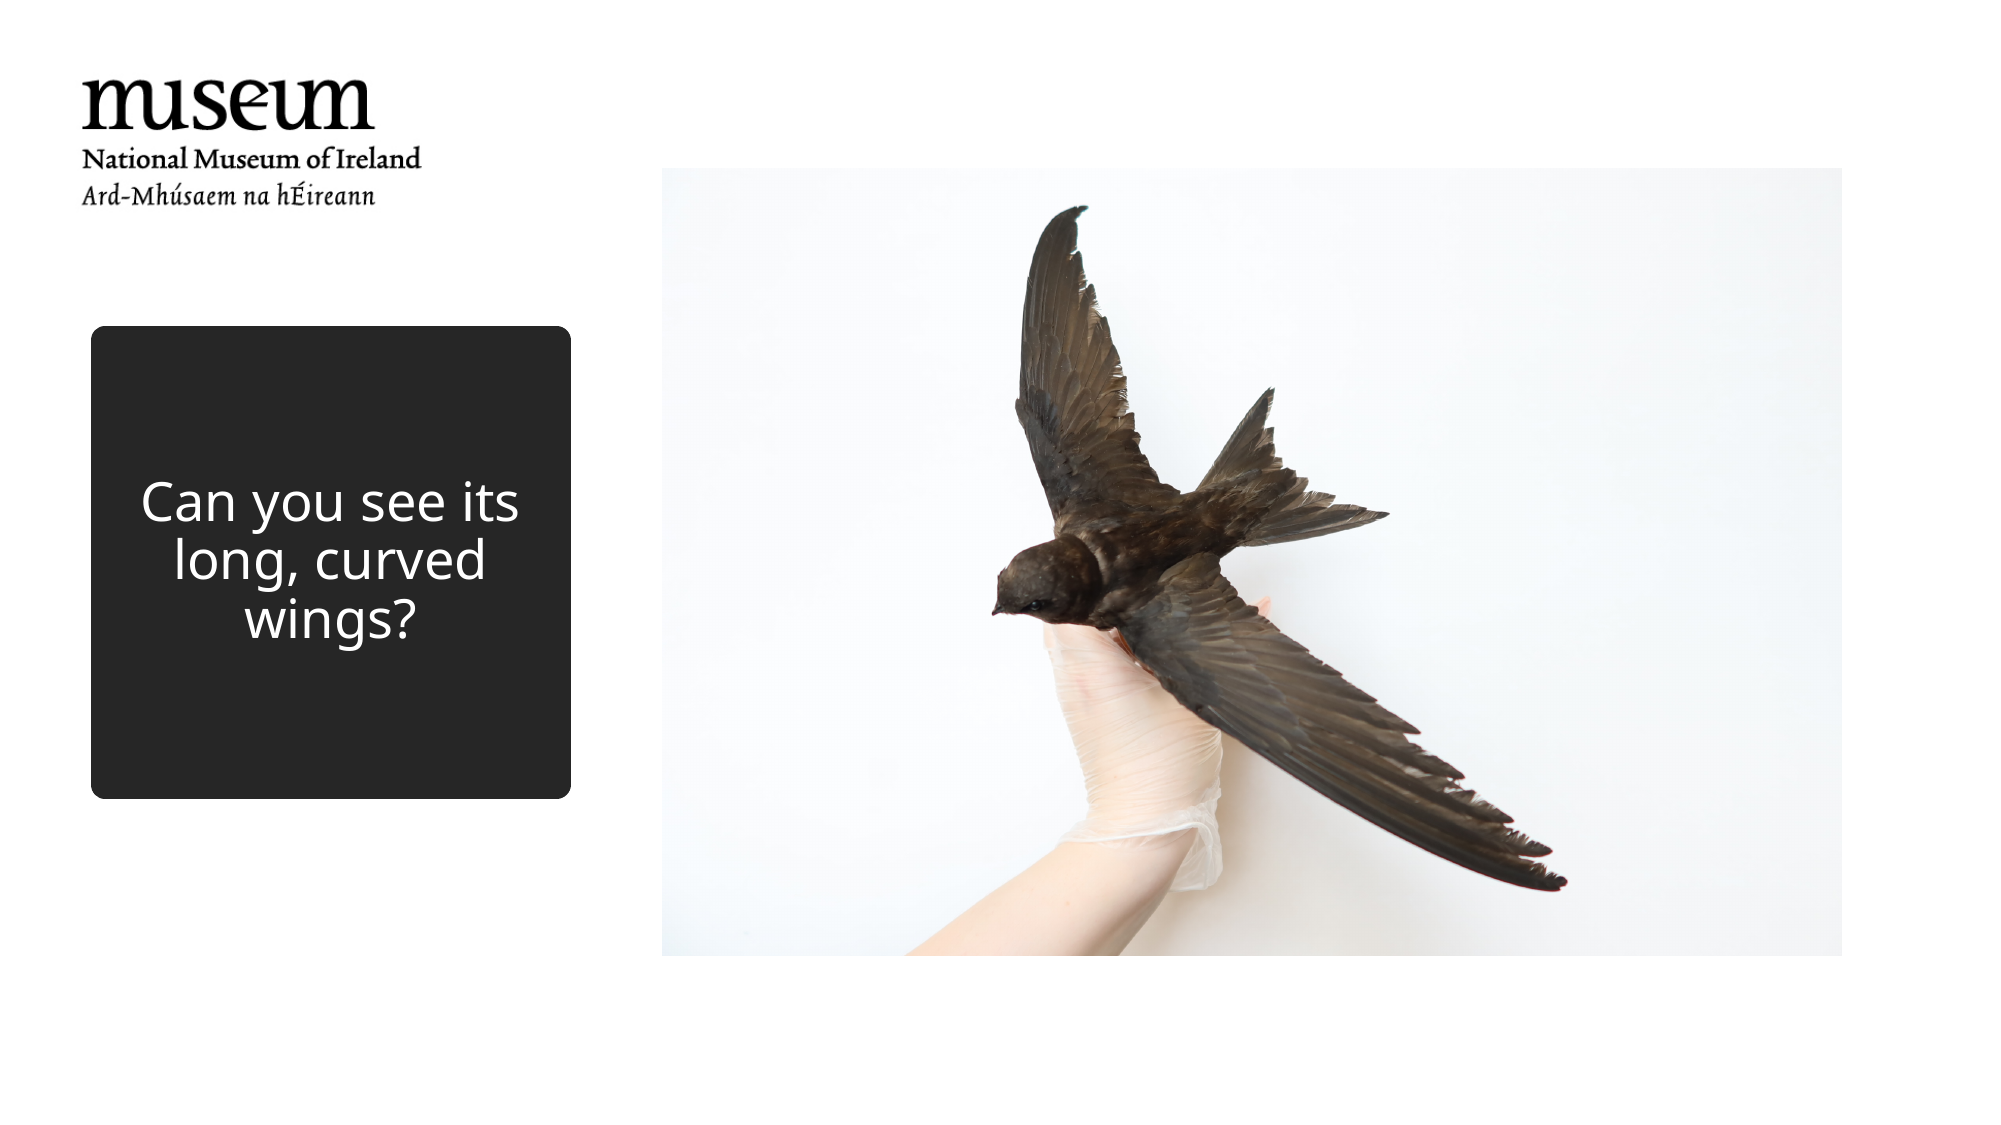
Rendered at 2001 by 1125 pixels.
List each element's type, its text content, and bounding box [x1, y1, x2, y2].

picture [34, 30, 468, 254]
picture [661, 168, 1843, 957]
title Can you see its long, curved wings? [105, 340, 557, 785]
